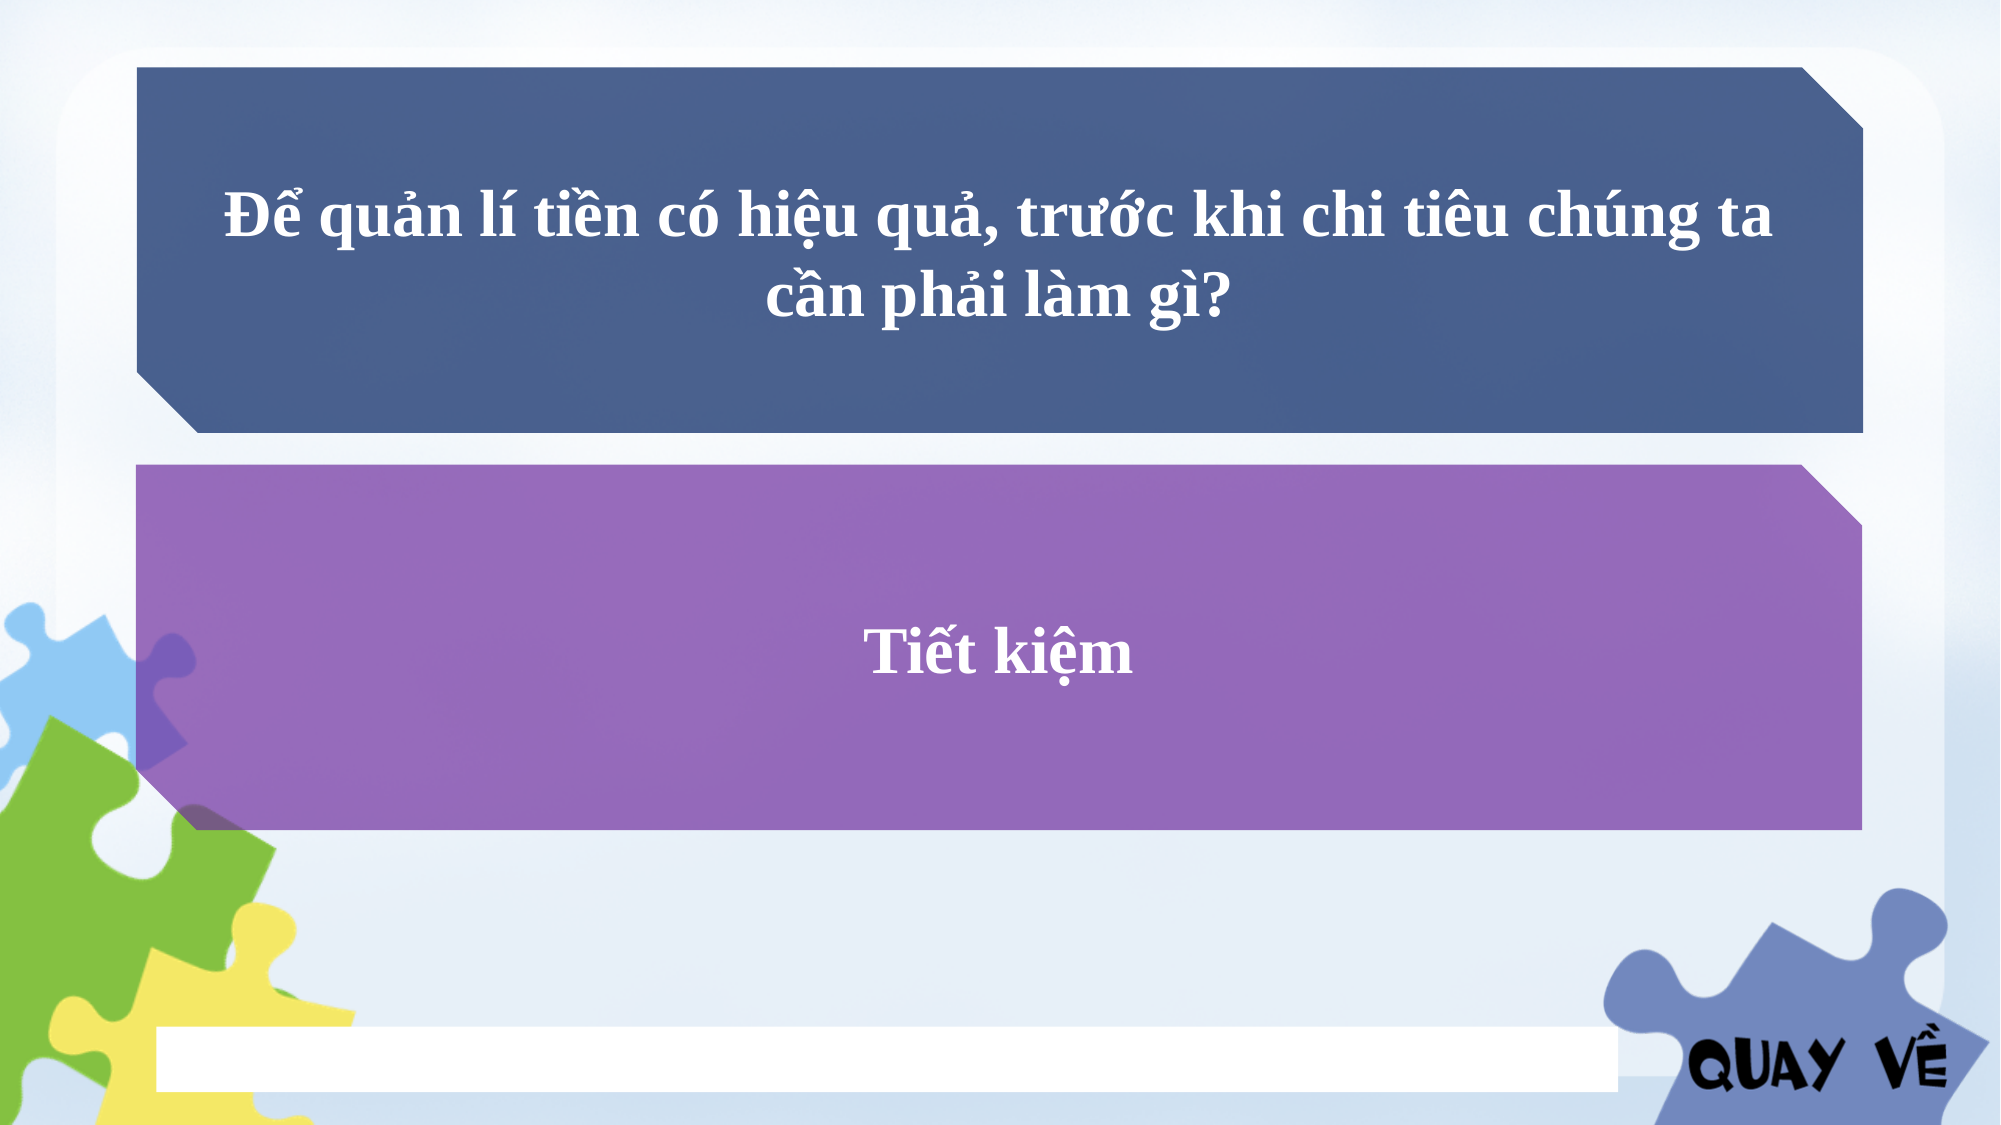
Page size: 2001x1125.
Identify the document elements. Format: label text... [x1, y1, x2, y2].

text_box Để quản lí tiền có hiệu quả, trước khi chi tiêu chúng ta cần phải làm gì? [135, 66, 1865, 434]
text_box [155, 1026, 1599, 1093]
text_box Tiết kiệm [134, 463, 1864, 832]
picture [0, 0, 2001, 1125]
